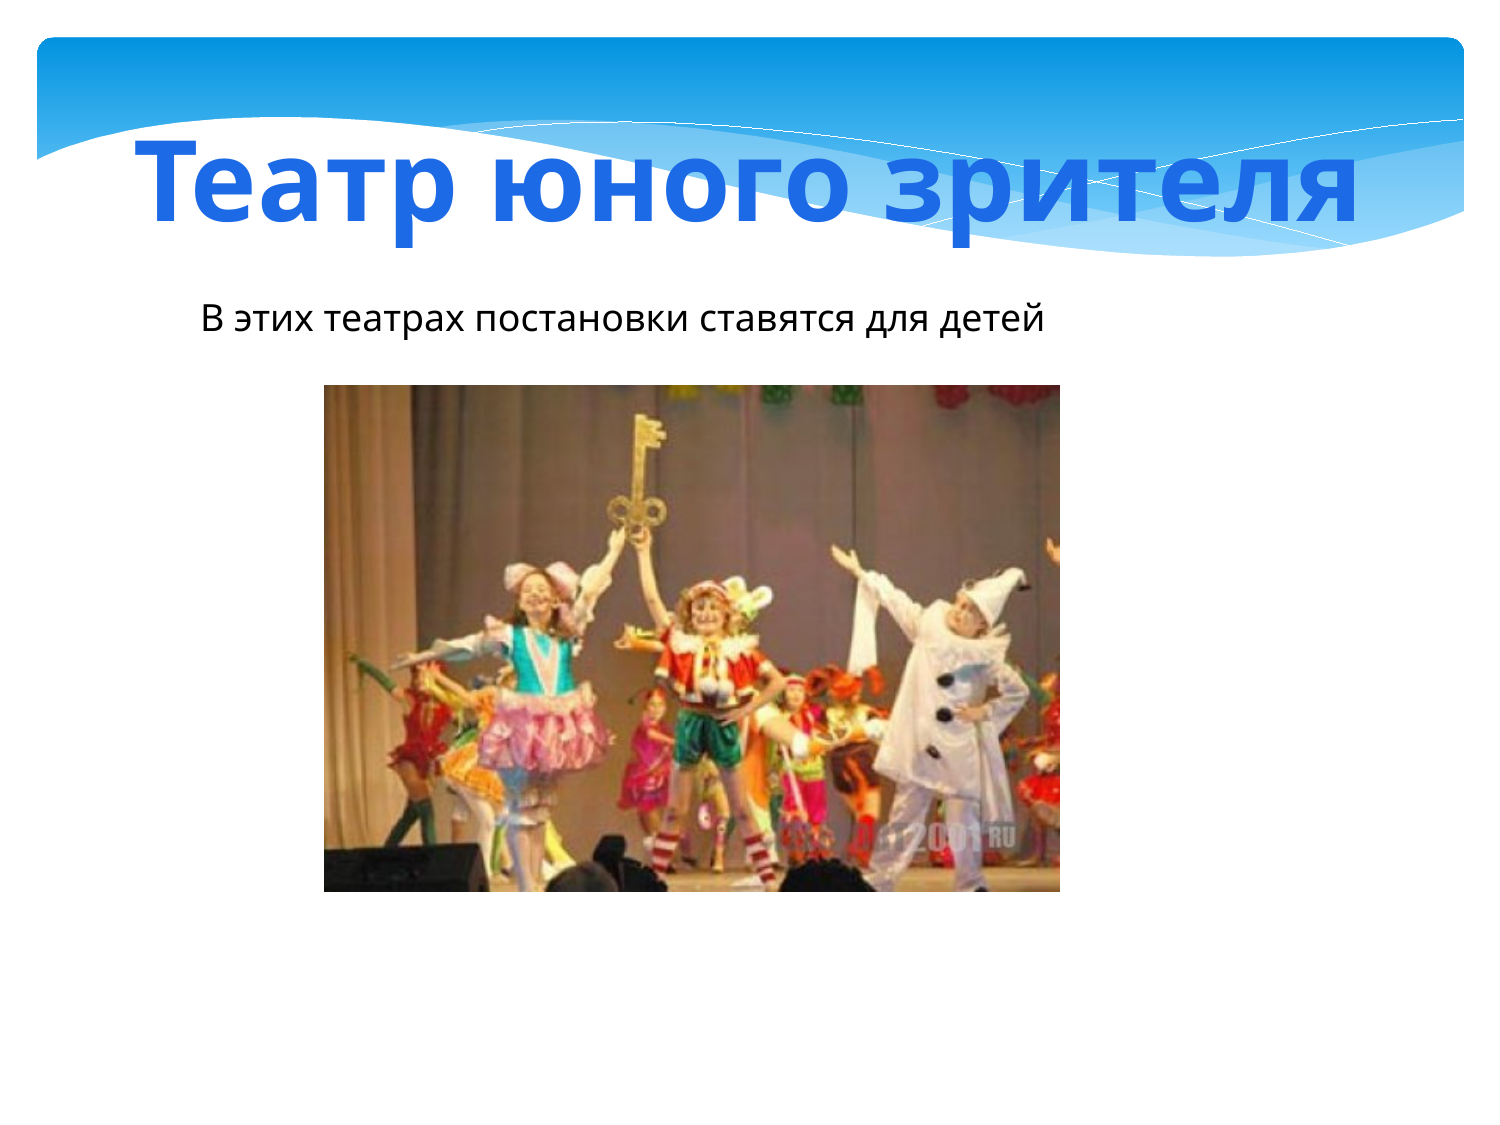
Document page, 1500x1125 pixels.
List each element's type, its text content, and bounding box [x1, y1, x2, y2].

text_box Театр юного зрителя [118, 101, 1380, 252]
text_box В этих театрах постановки ставятся для детей [185, 286, 1297, 347]
picture [324, 385, 1060, 892]
